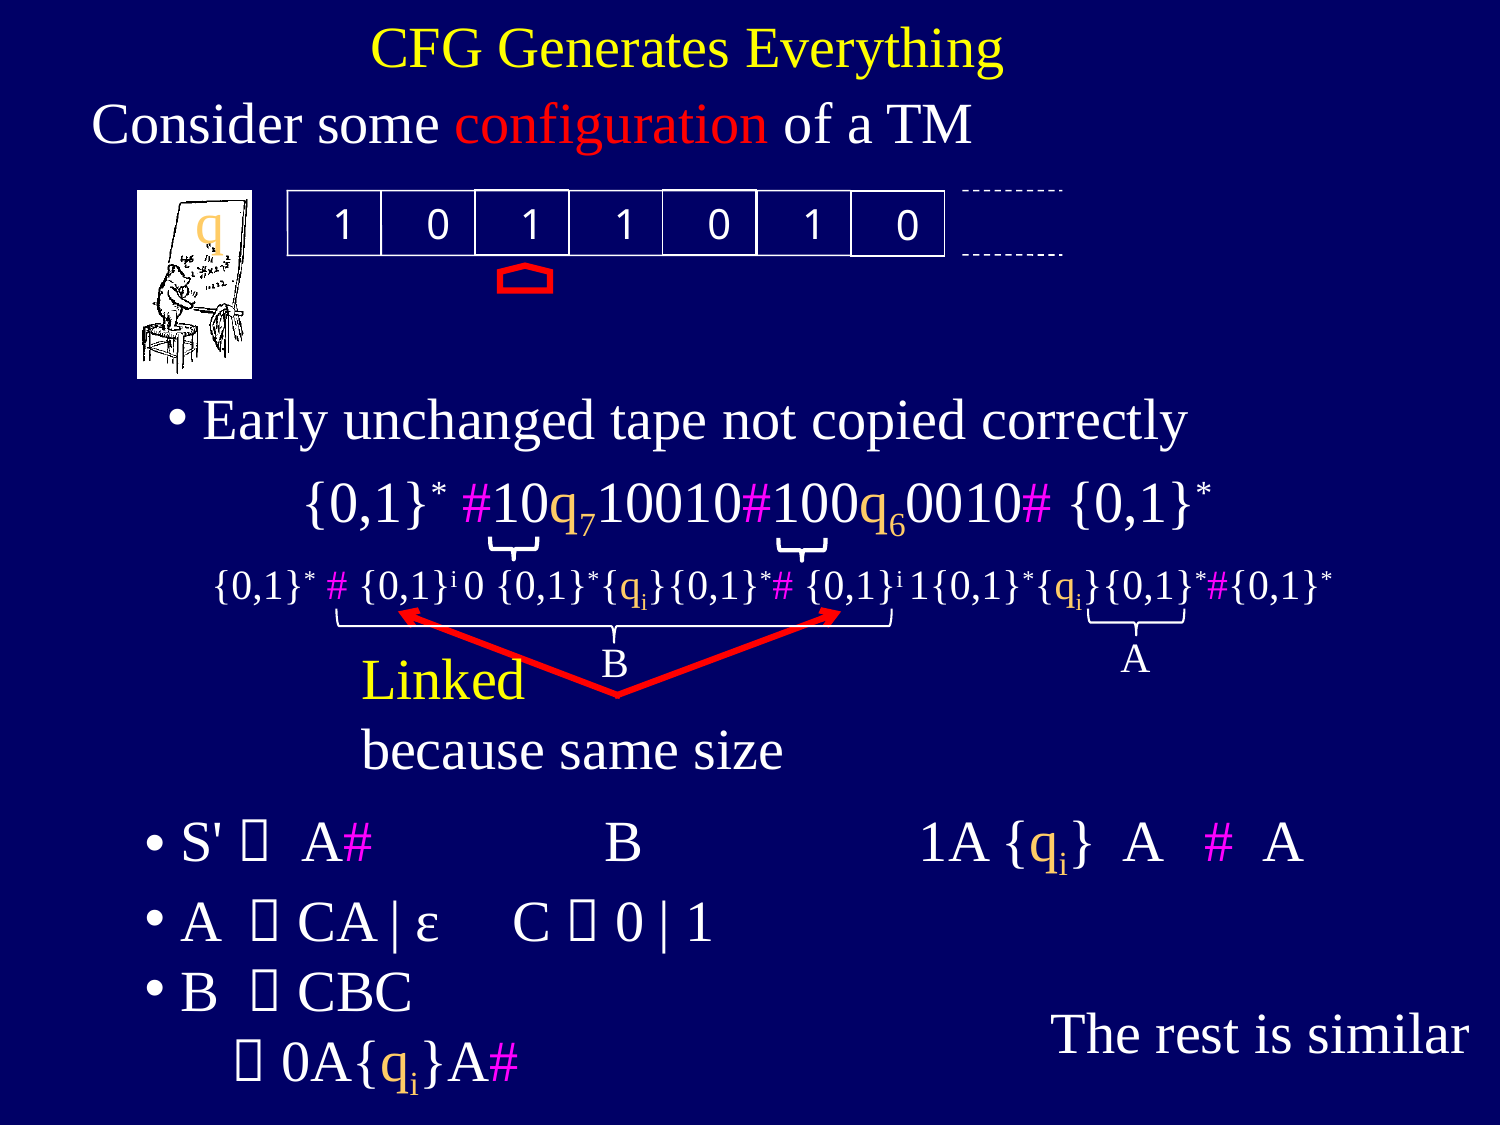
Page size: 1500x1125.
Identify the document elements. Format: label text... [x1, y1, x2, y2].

text_box S'  A# B 1A {qi} A # A A  CA | ε C  0 | 1 B  CBC  0A{qi}A# [129, 795, 1320, 1125]
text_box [1087, 609, 1185, 681]
text_box The rest is similar [1035, 987, 1485, 1073]
text_box {0,1}* #10q710010#100q60010# {0,1}* [286, 456, 1242, 550]
text_box Early unchanged tape not copied correctly [113, 373, 1204, 459]
text_box {0,1}* # {0,1}i 0 {0,1}*{qi}{0,1}*# {0,1}i 1{0,1}*{qi}{0,1}*#{0,1}* [196, 550, 1359, 623]
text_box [489, 538, 826, 561]
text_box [336, 609, 892, 703]
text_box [46, 77, 1063, 379]
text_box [253, 611, 892, 796]
text_box CFG Generates Everything [49, 0, 1325, 138]
